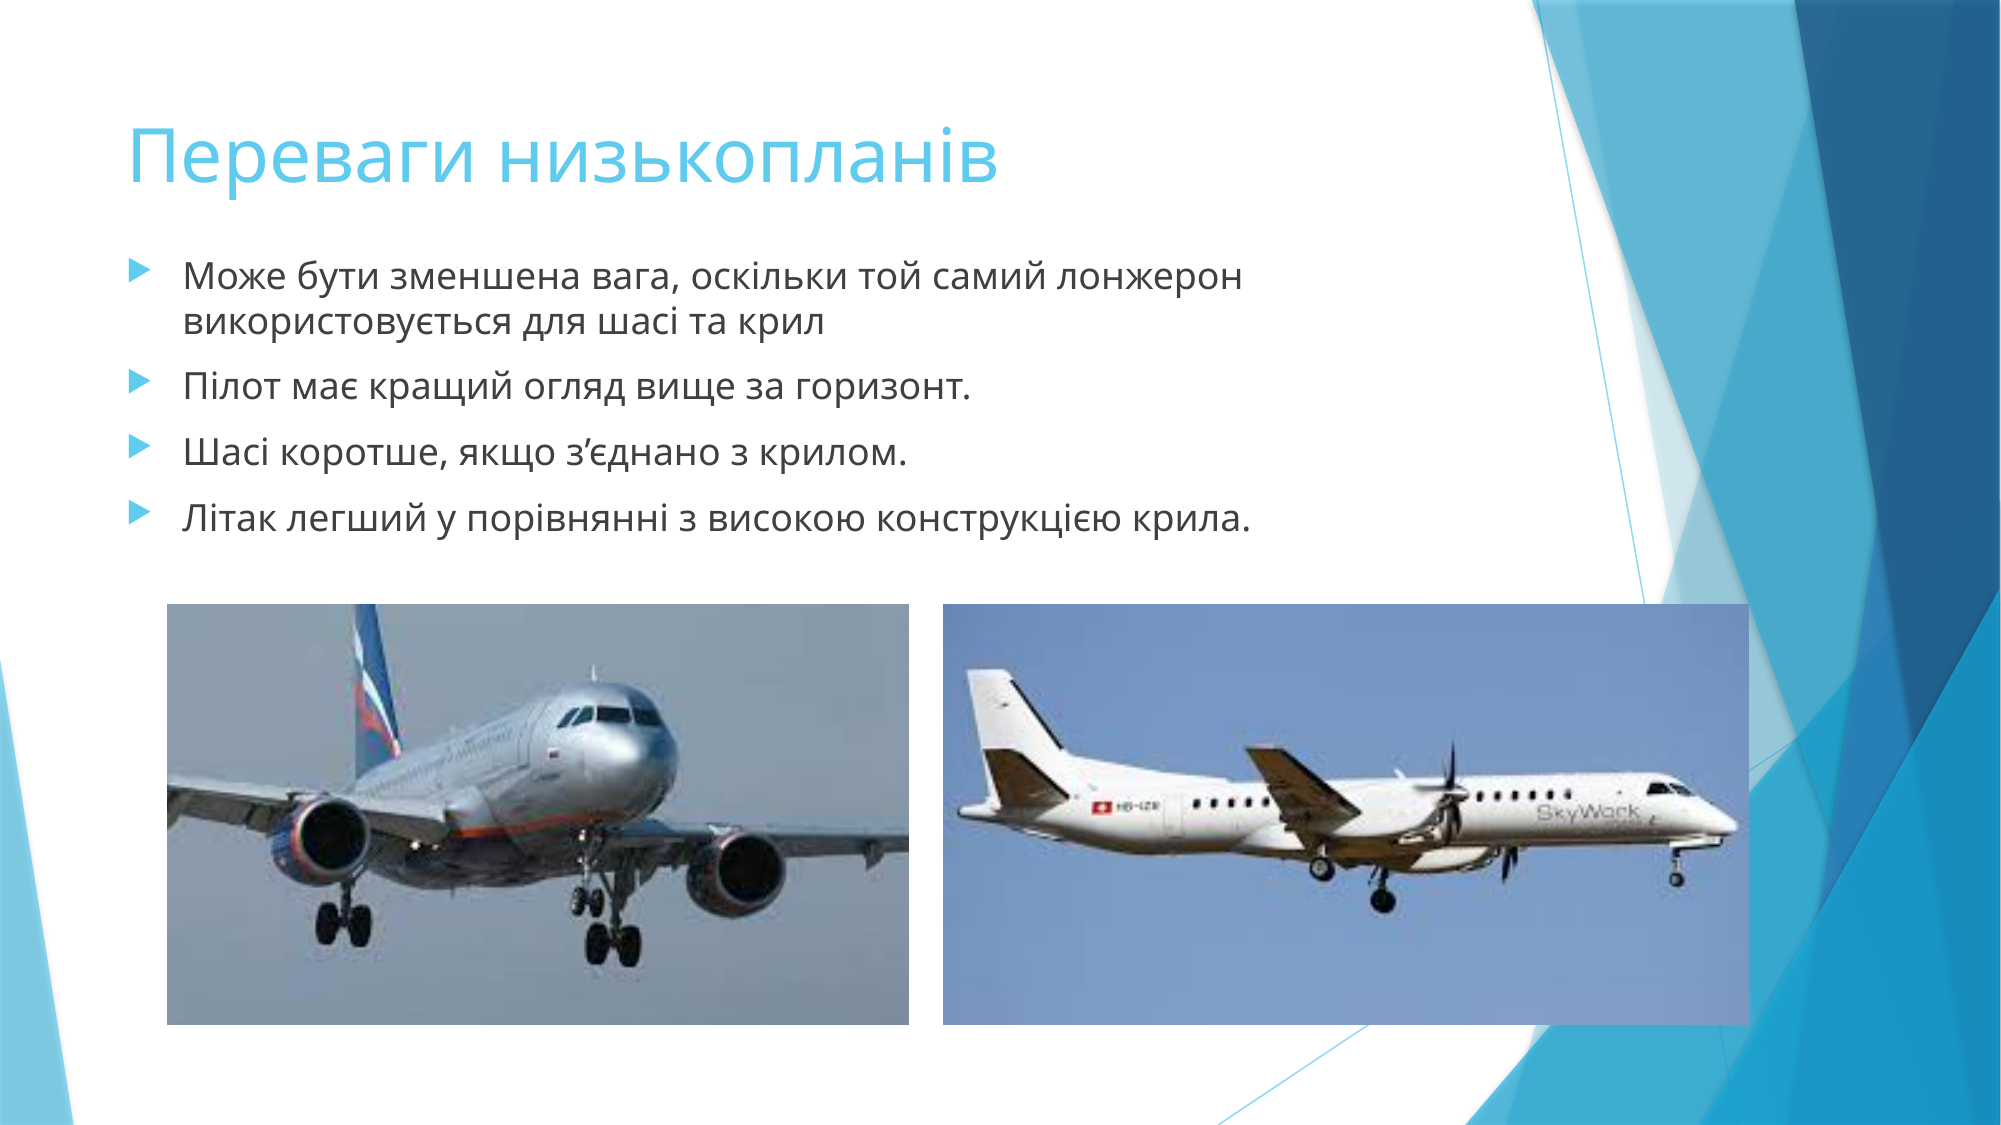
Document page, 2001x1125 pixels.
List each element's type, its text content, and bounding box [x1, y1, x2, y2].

picture [943, 604, 1750, 1026]
title Переваги низькопланів [111, 99, 1522, 244]
picture [166, 604, 909, 1026]
list Може бути зменшена вага, оскільки той самий лонжерон використовується для шасі та крил Пілот має кращий огляд вище за горизонт. Шасі коротше, якщо з’єднано з крилом. Літак легший у порівнянні з високою конструкцією крила. [111, 244, 1522, 881]
